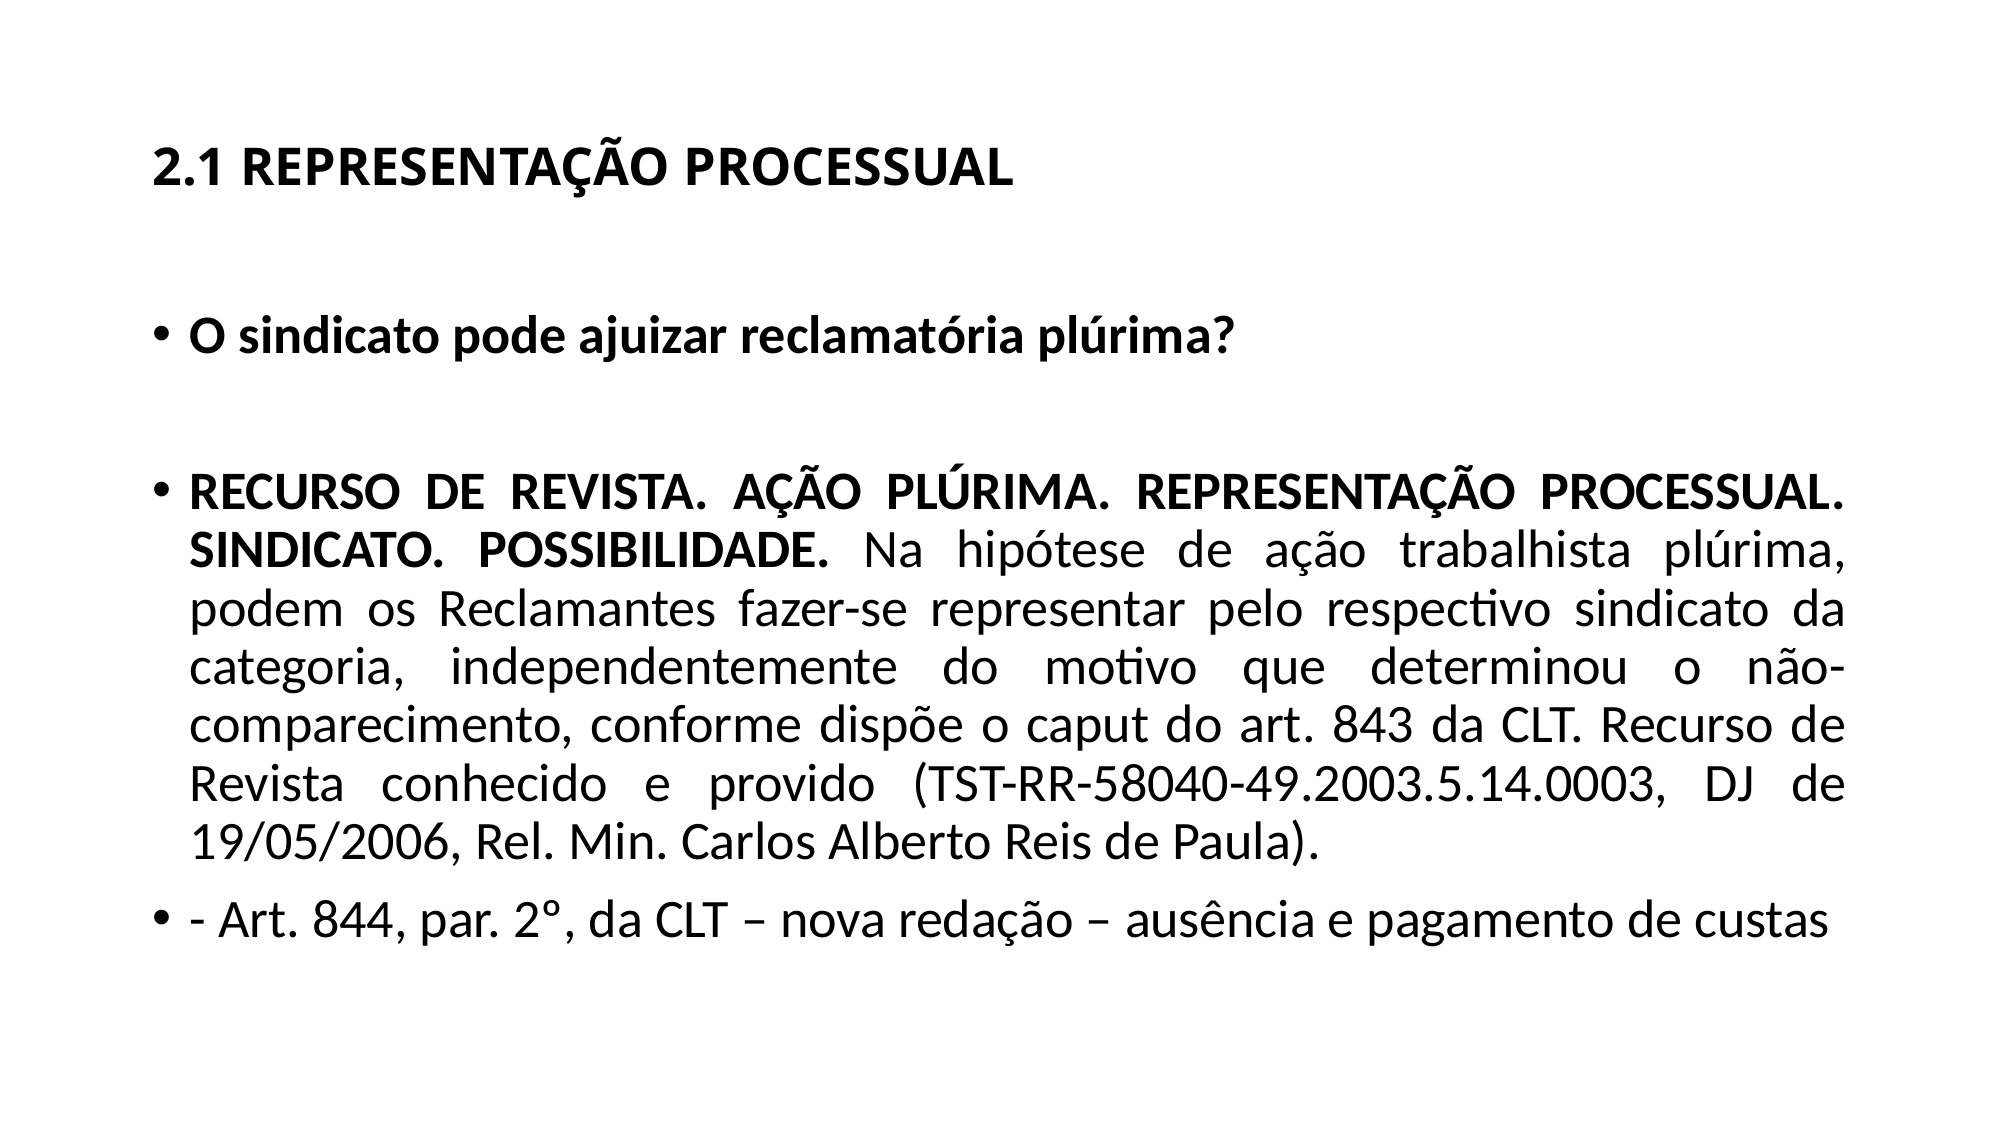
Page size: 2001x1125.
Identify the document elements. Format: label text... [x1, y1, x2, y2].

list O sindicato pode ajuizar reclamatória plúrima? RECURSO DE REVISTA. AÇÃO PLÚRIMA. REPRESENTAÇÃO PROCESSUAL. SINDICATO. POSSIBILIDADE. Na hipótese de ação trabalhista plúrima, podem os Reclamantes fazer-se representar pelo respectivo sindicato da categoria, independentemente do motivo que determinou o não-comparecimento, conforme dispõe o caput do art. 843 da CLT. Recurso de Revista conhecido e provido (TST-RR-58040-49.2003.5.14.0003, DJ de 19/05/2006, Rel. Min. Carlos Alberto Reis de Paula). - Art. 844, par. 2º, da CLT – nova redação – ausência e pagamento de custas [137, 299, 1863, 1014]
title 2.1 REPRESENTAÇÃO PROCESSUAL [137, 59, 1863, 278]
